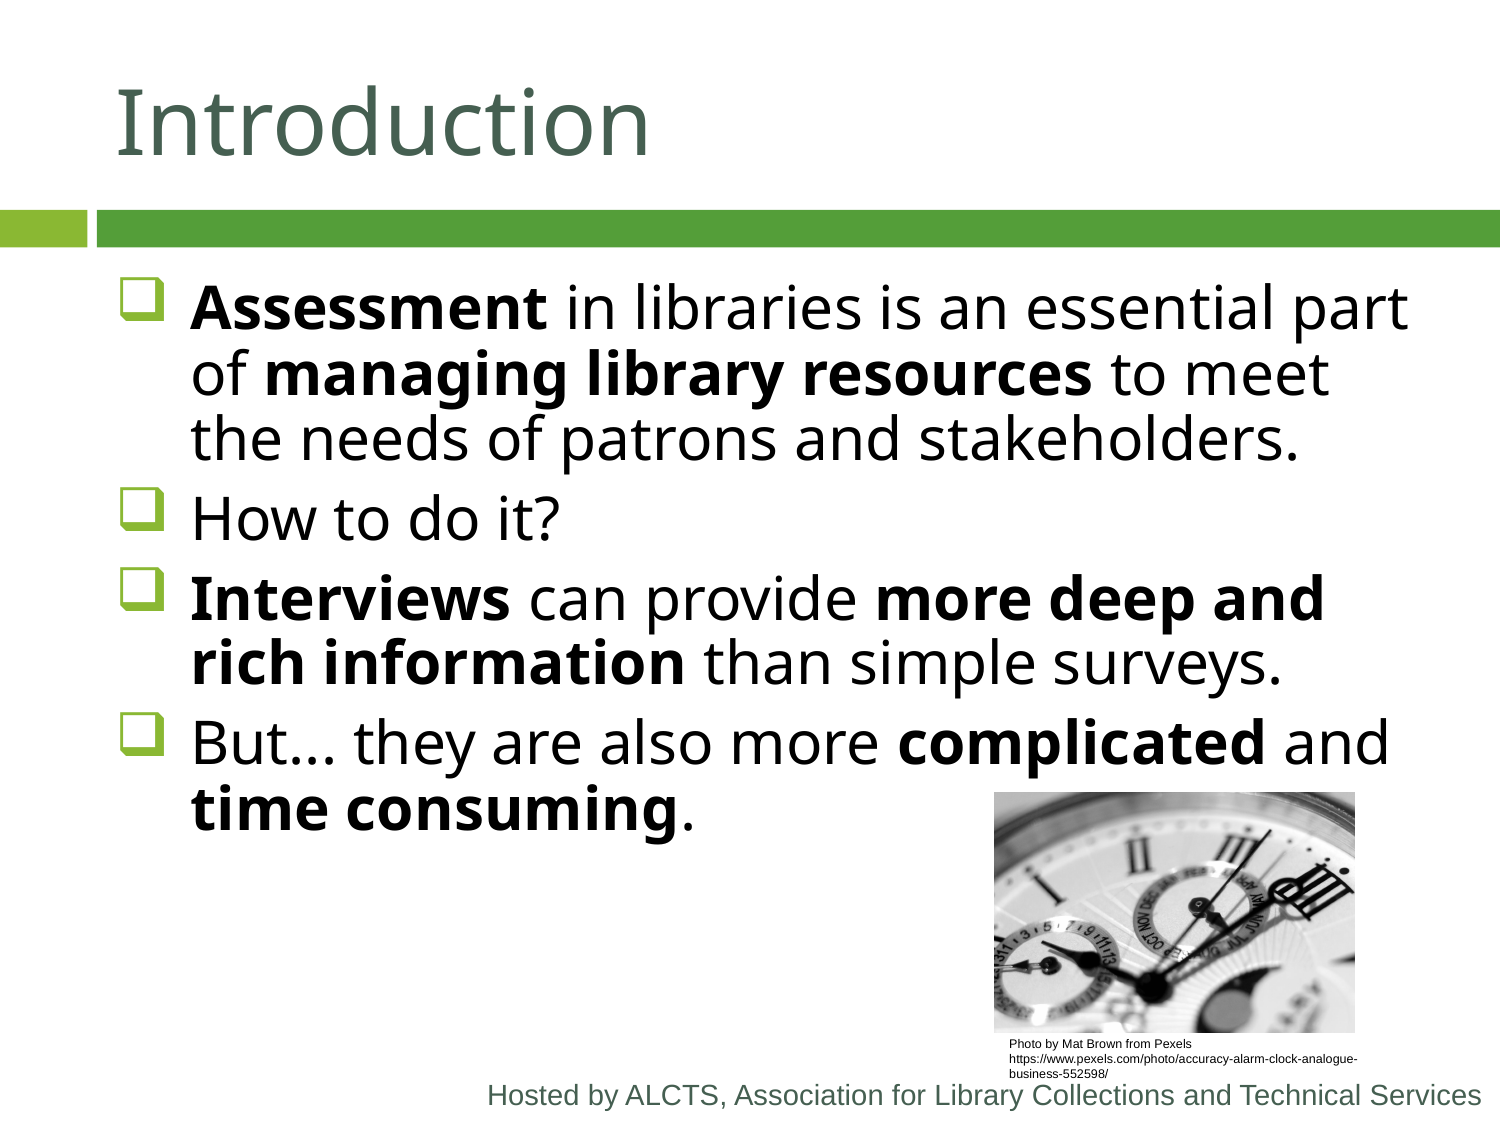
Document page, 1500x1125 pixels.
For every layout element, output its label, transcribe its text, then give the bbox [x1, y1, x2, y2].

list Assessment in libraries is an essential part of managing library resources to meet the needs of patrons and stakeholders. How to do it? Interviews can provide more deep and rich information than simple surveys. But... they are also more complicated and time consuming. [100, 270, 1438, 1008]
text_box Hosted by ALCTS, Association for Library Collections and Technical Services [457, 1064, 1499, 1125]
title Introduction [100, 37, 1438, 200]
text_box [993, 792, 1385, 1102]
